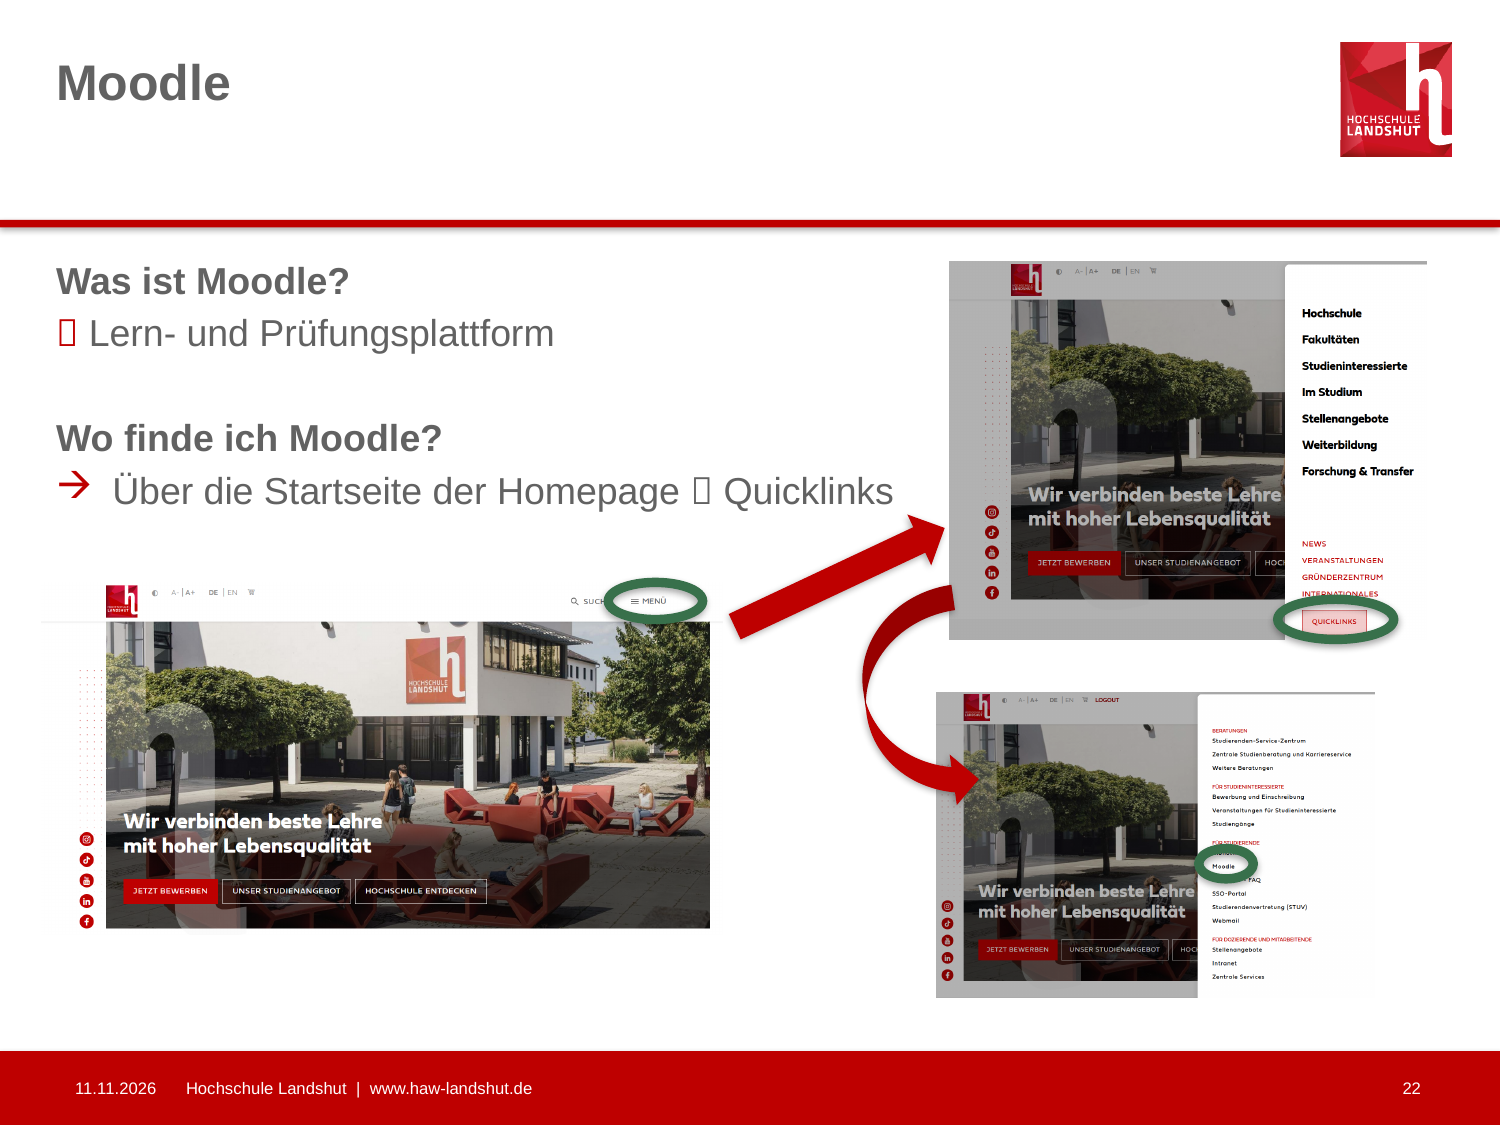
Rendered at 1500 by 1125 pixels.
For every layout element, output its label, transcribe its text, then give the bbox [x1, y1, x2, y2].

text_box [729, 513, 944, 641]
picture [41, 582, 723, 935]
footer Hochschule Landshut | www.haw-landshut.de [172, 1070, 951, 1118]
picture [949, 260, 1427, 640]
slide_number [41, 1070, 172, 1118]
list Was ist Moodle?  Lern- und Prüfungsplattform Wo finde ich Moodle? Über die Startseite der Homepage  Quicklinks [41, 249, 1436, 982]
text_box [861, 585, 944, 789]
title Moodle [41, 42, 1294, 173]
picture [936, 692, 1376, 998]
